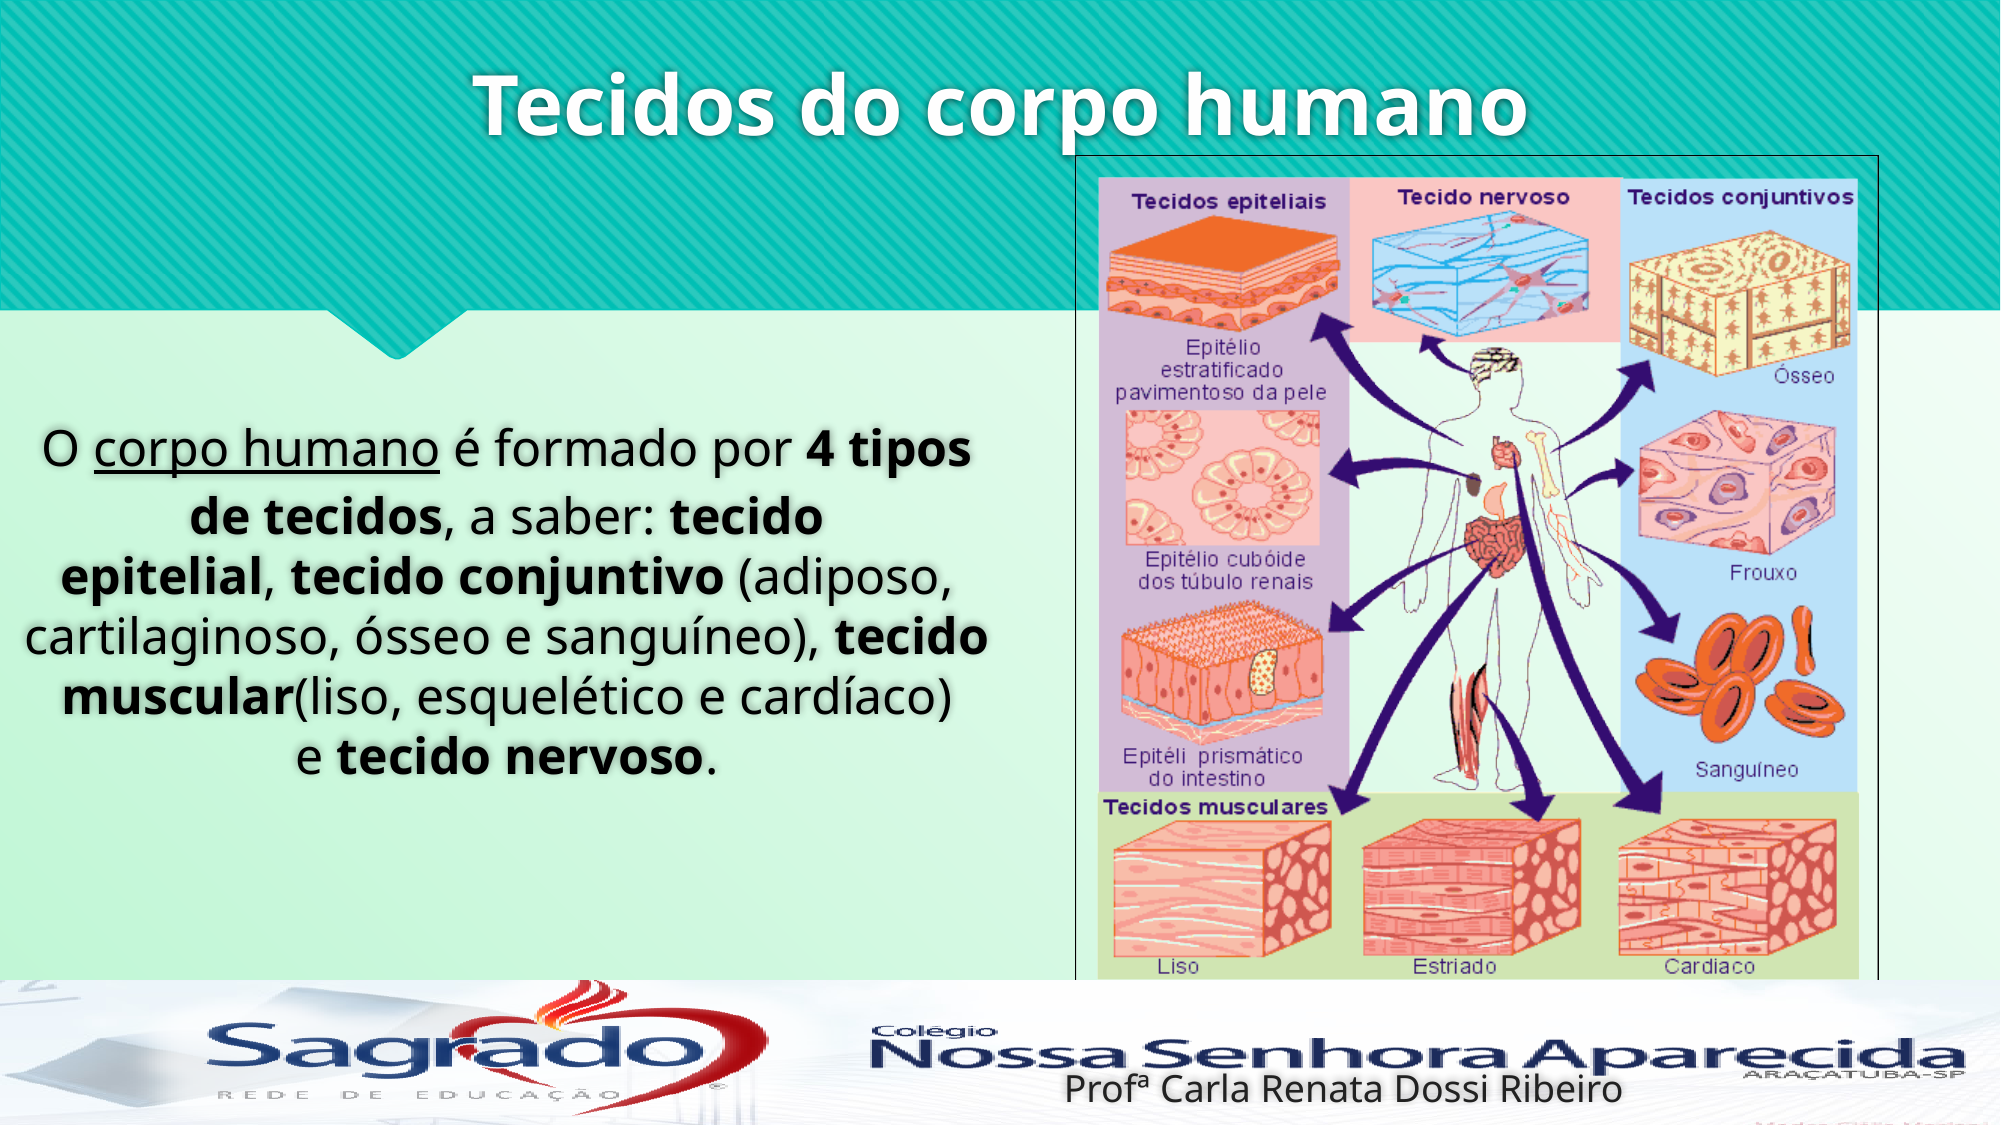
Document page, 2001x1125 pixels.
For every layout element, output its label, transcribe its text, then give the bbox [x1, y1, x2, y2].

list O corpo humano é formado por 4 tipos de tecidos, a saber: tecido epitelial, tecido conjuntivo (adiposo, cartilaginoso, ósseo e sanguíneo), tecido muscular(liso, esquelético e cardíaco) e tecido nervoso. [0, 324, 1015, 921]
title Tecidos do corpo humano [134, 0, 1869, 160]
picture [0, 154, 2000, 1125]
